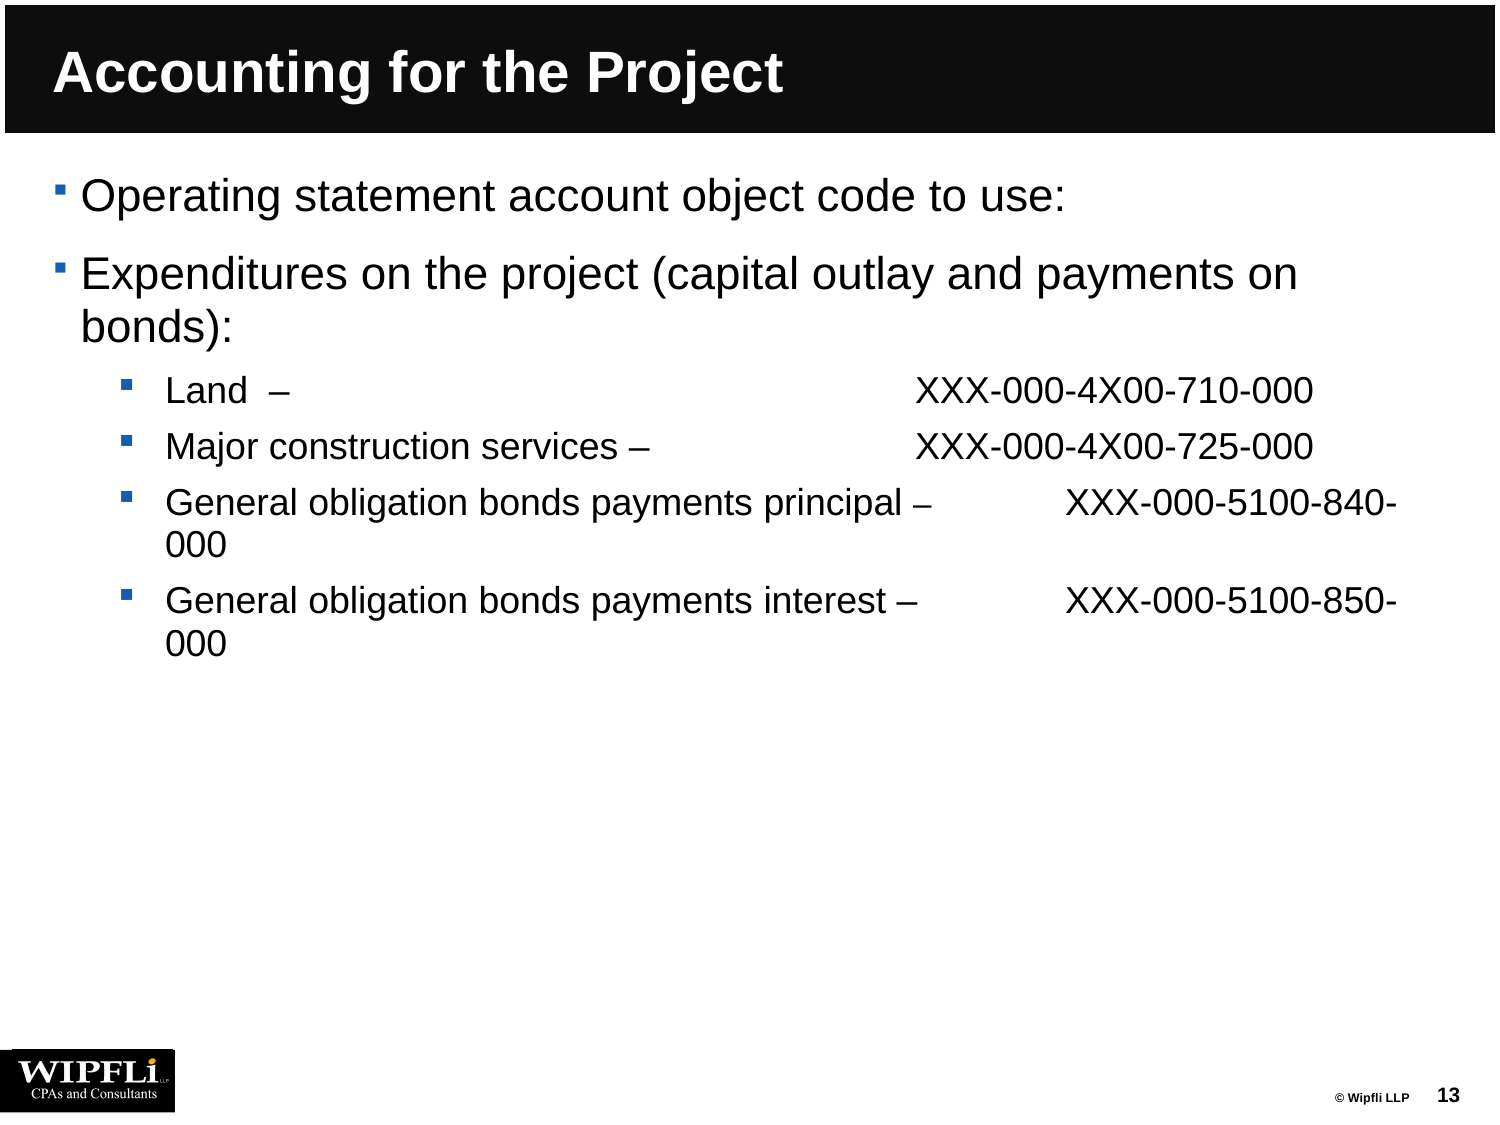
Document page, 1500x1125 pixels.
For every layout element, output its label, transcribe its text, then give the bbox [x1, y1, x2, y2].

title Accounting for the Project [37, 24, 1463, 113]
slide_number 13 [1395, 1070, 1480, 1117]
list Operating statement account object code to use: Expenditures on the project (capital outlay and payments on bonds): Land – XXX-000-4X00-710-000 Major construction services – XXX-000-4X00-725-000 General obligation bonds payments principal – XXX-000-5100-840-000 General obligation bonds payments interest – XXX-000-5100-850-000 [37, 162, 1463, 975]
picture [12, 1049, 173, 1108]
